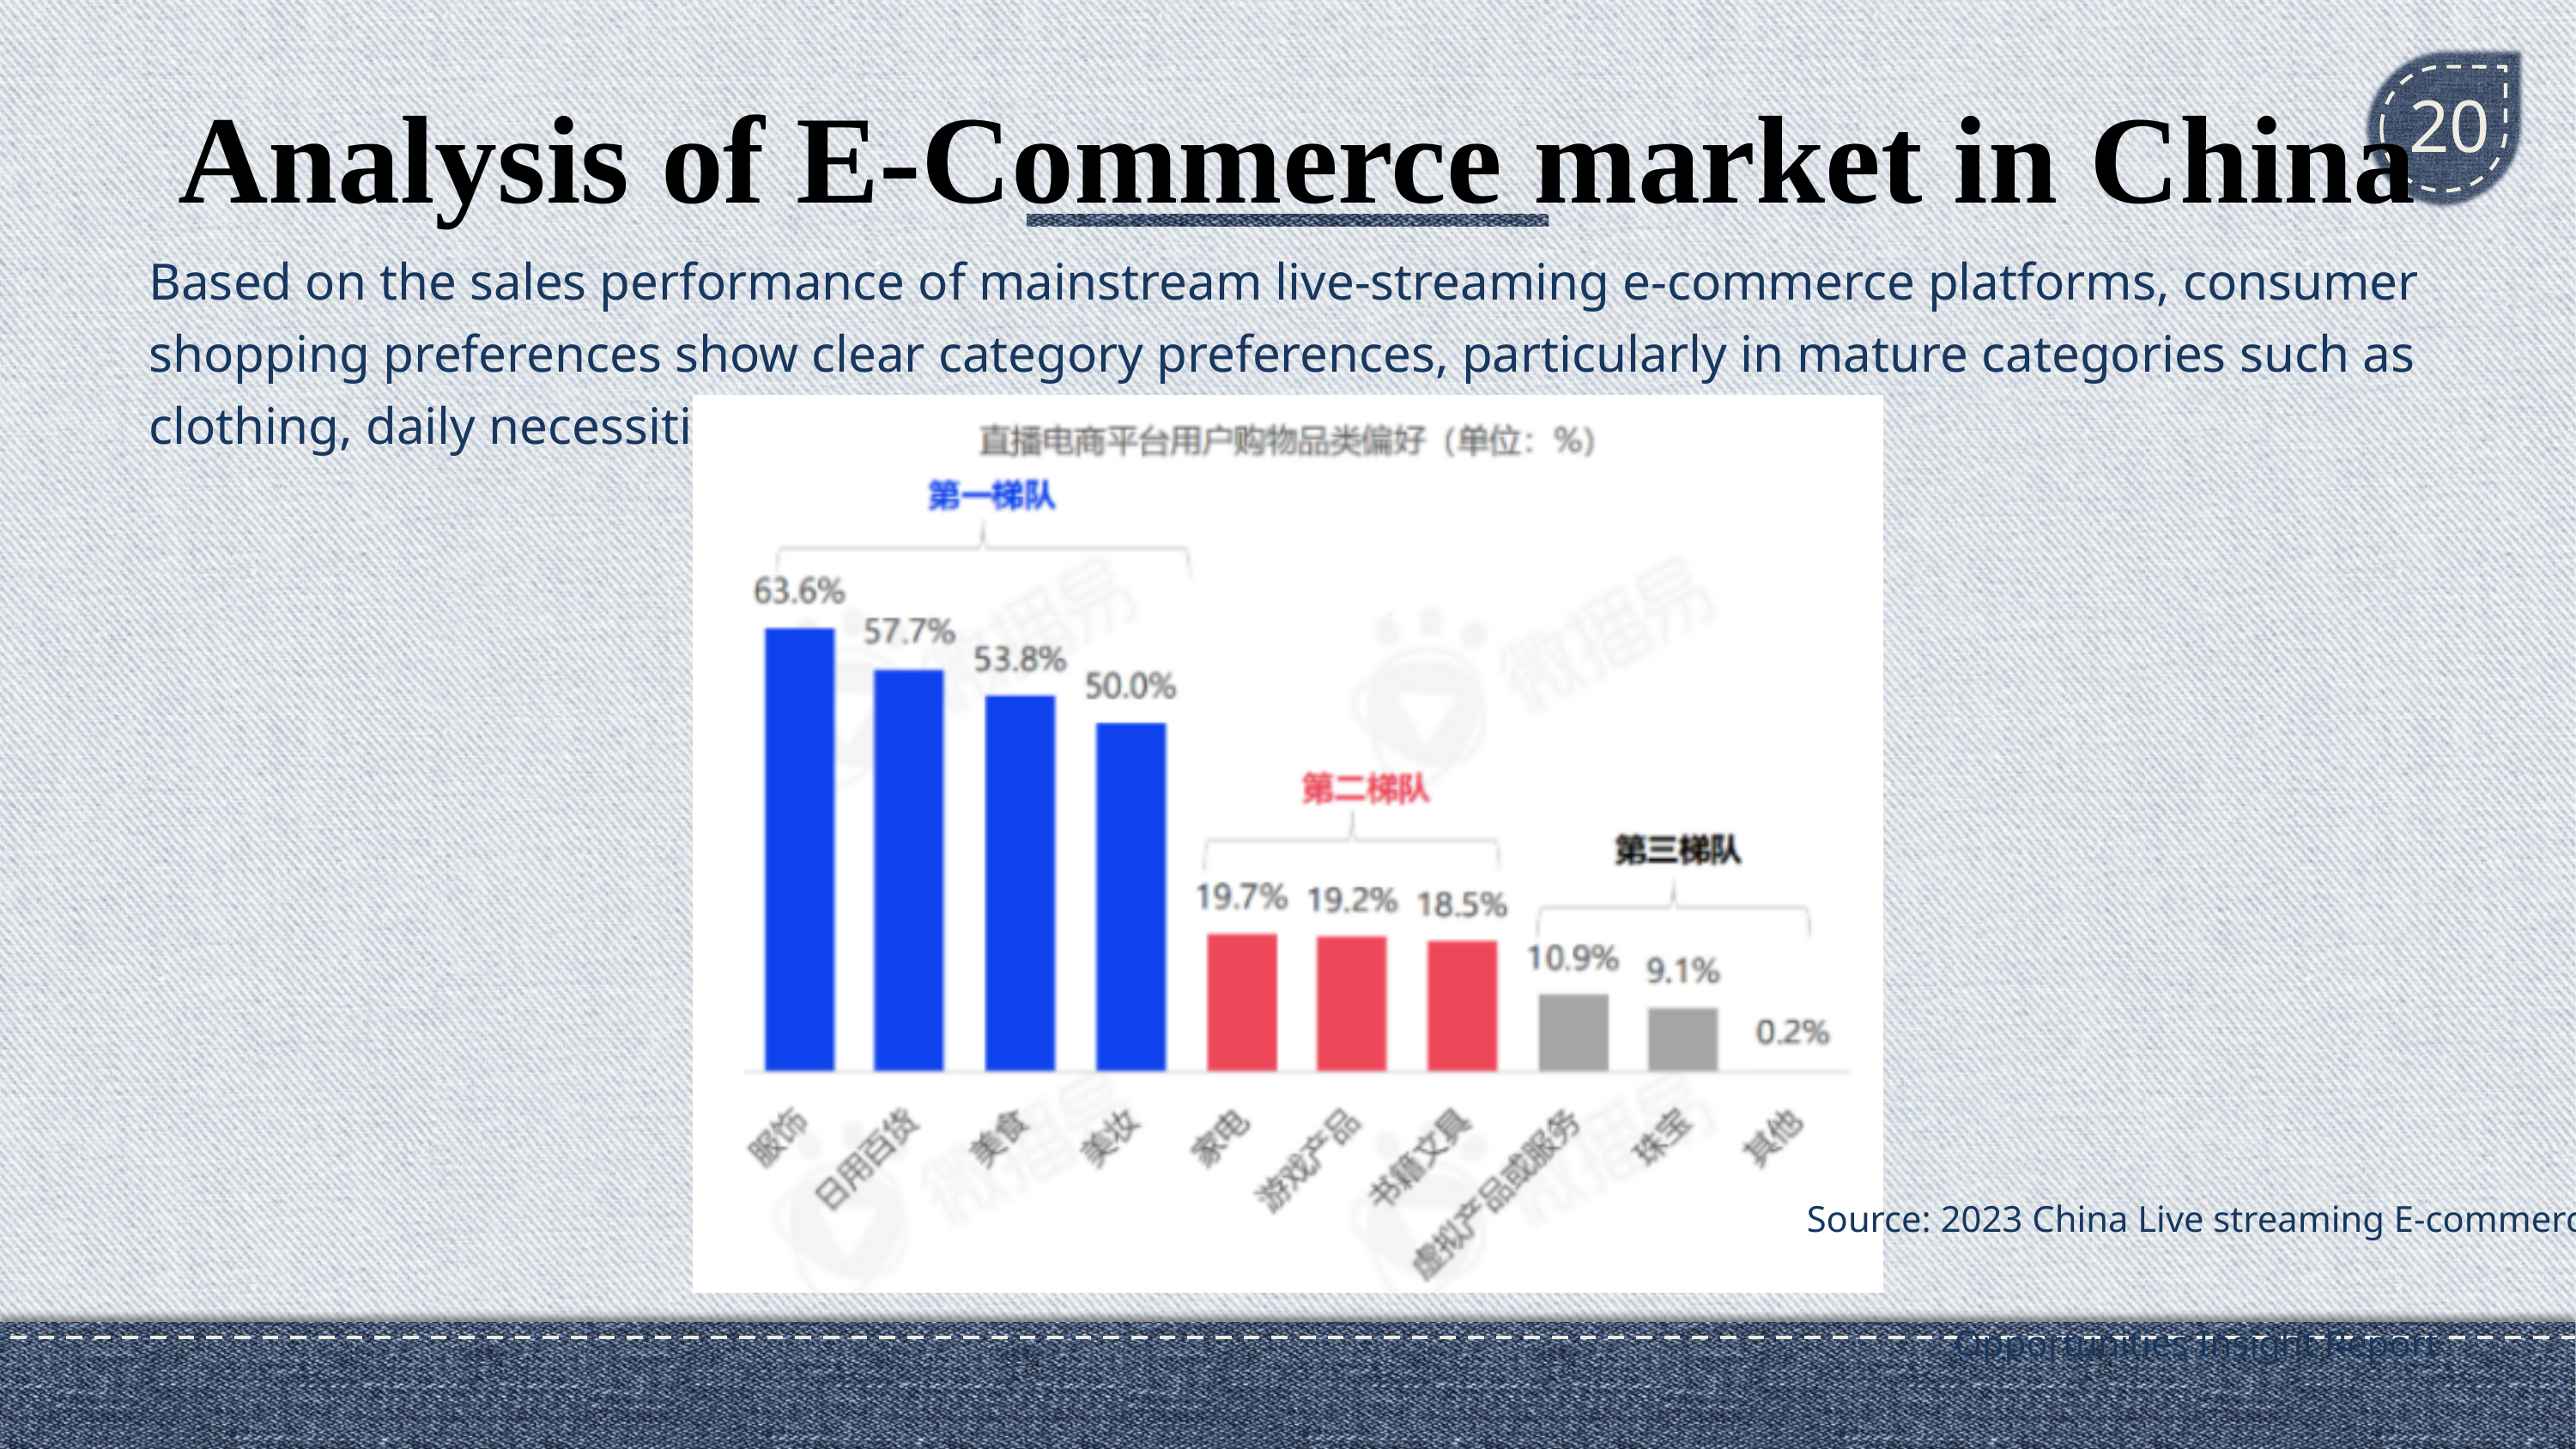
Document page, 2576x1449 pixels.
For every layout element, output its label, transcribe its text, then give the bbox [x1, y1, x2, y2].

text_box Source: 2023 China Live streaming E-commerce Opportunities Insight Report [1887, 1176, 2576, 1268]
picture [0, 0, 2576, 1449]
list Based on the sales performance of mainstream live-streaming e-commerce platforms, consumer shopping preferences show clear category preferences, particularly in mature categories such as clothing, daily necessities, and beauty products. [125, 227, 2450, 318]
title Analysis of E-Commerce market in China [129, 35, 2447, 227]
slide_number 20 [2385, 91, 2515, 169]
